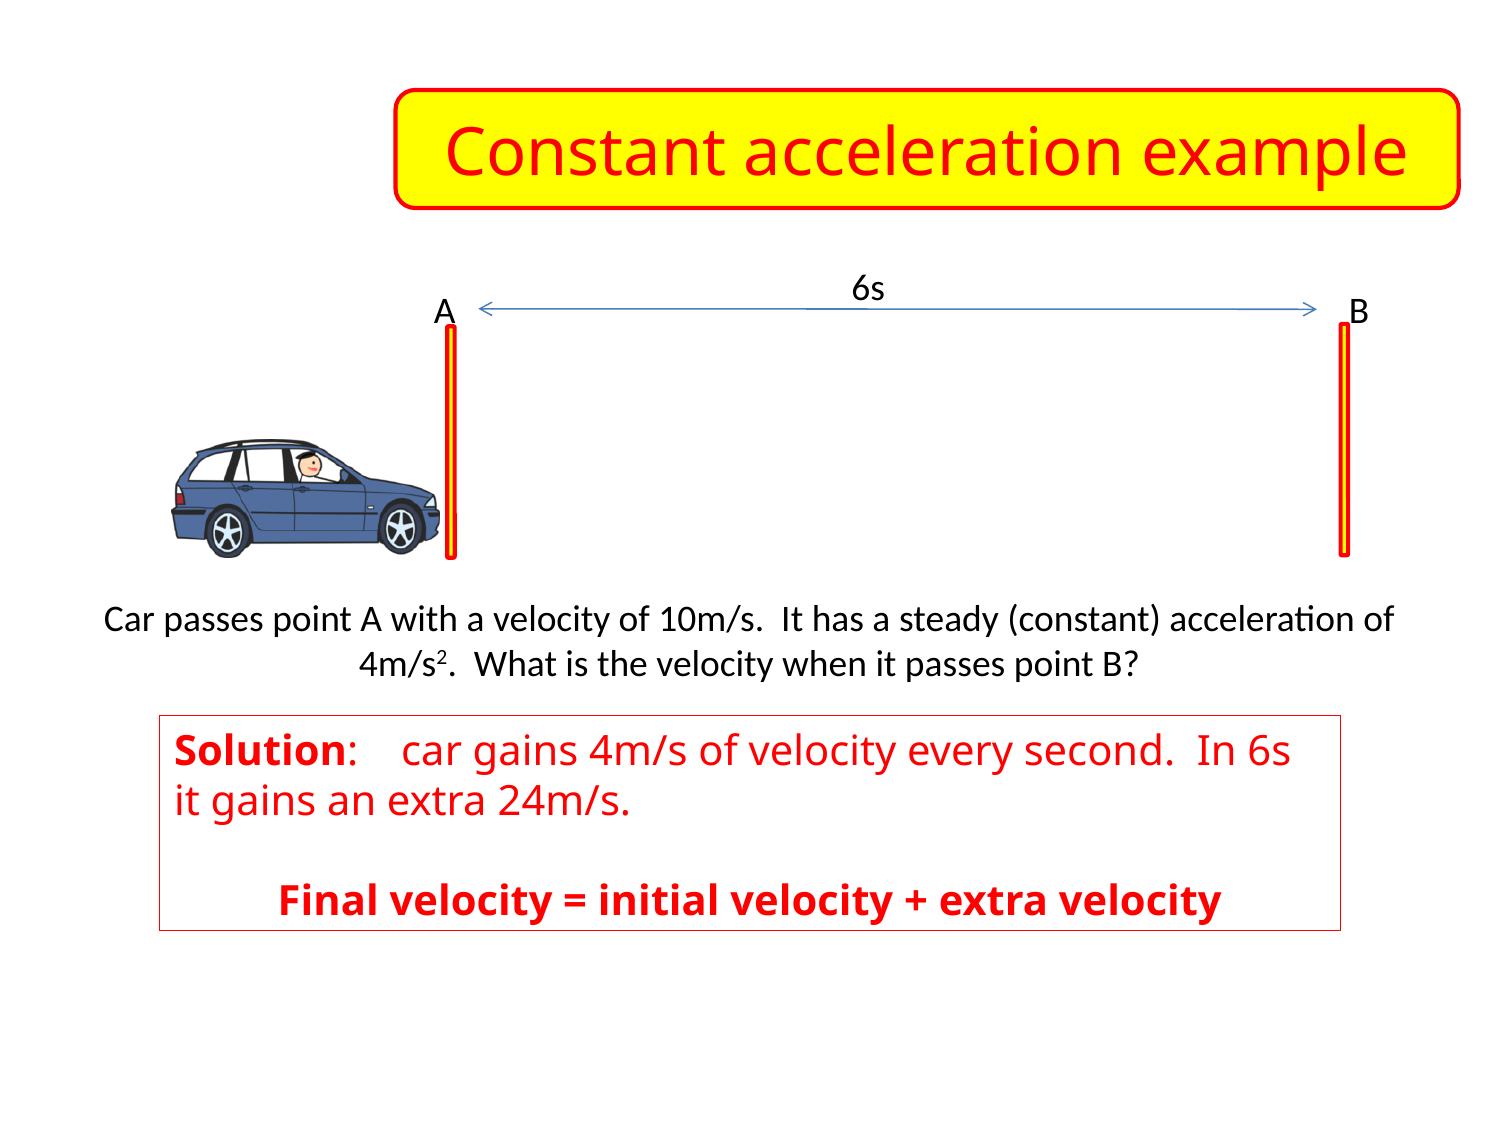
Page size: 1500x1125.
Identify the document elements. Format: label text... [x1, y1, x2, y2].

text_box Solution: car gains 4m/s of velocity every second. In 6s it gains an extra 24m/s. Final velocity = initial velocity + extra velocity [159, 715, 1341, 931]
text_box A [419, 278, 479, 339]
picture [170, 439, 440, 558]
text_box Constant acceleration example [393, 87, 1461, 211]
text_box 6s [808, 255, 928, 308]
text_box [445, 339, 457, 560]
text_box [1338, 339, 1351, 558]
text_box Car passes point A with a velocity of 10m/s. It has a steady (constant) acceleration of 4m/s2. What is the velocity when it passes point B? [41, 586, 1459, 691]
text_box B [1334, 278, 1394, 339]
